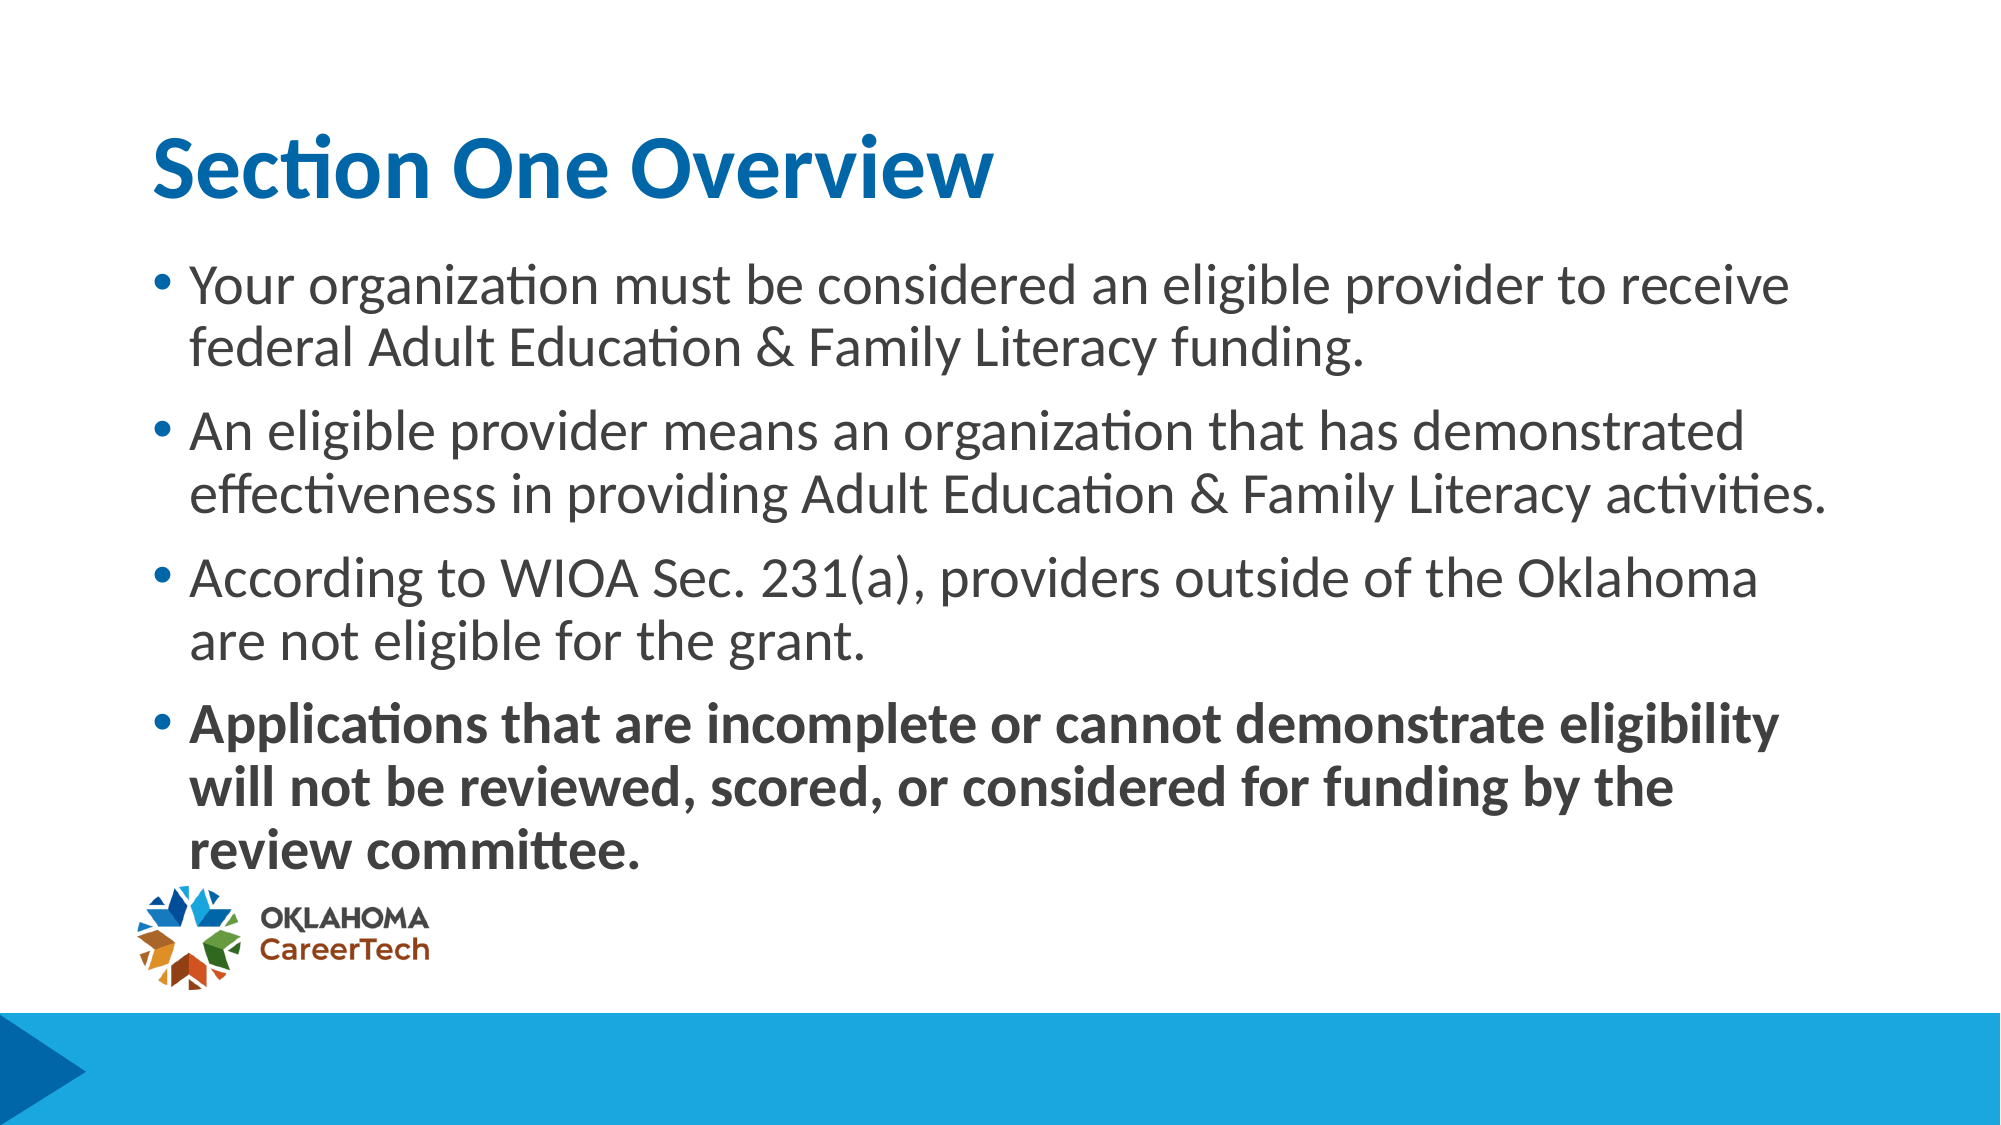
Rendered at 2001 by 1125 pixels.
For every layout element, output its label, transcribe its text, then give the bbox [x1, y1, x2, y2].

picture [137, 961, 438, 990]
list Your organization must be considered an eligible provider to receive federal Adult Education & Family Literacy funding. An eligible provider means an organization that has demonstrated effectiveness in providing Adult Education & Family Literacy activities. According to WIOA Sec. 231(a), providers outside of the Oklahoma are not eligible for the grant. Applications that are incomplete or cannot demonstrate eligibility will not be reviewed, scored, or considered for funding by the review committee. [137, 246, 1863, 961]
title Section One Overview [137, 59, 1863, 246]
